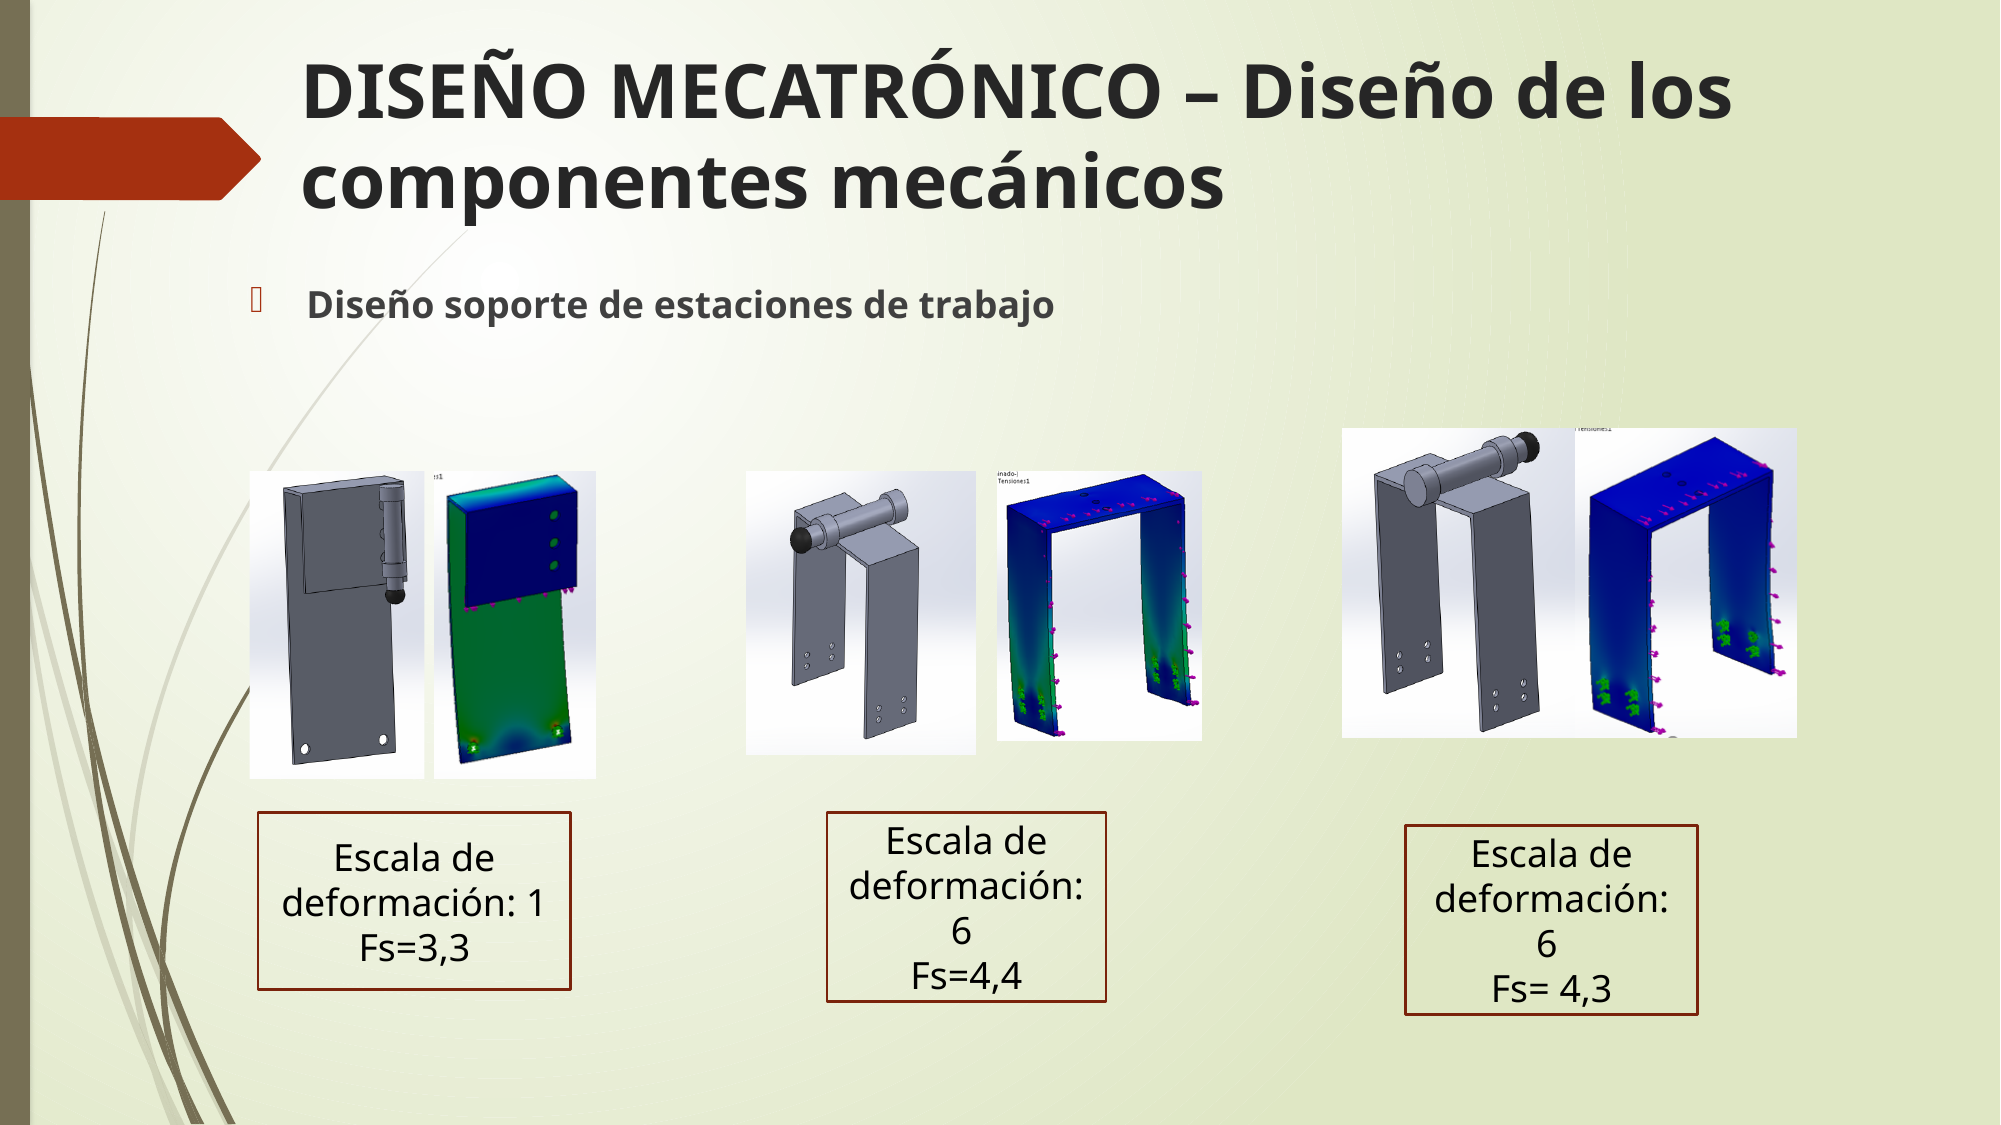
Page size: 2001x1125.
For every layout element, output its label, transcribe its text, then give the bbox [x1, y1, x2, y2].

picture [434, 471, 596, 779]
title DISEÑO MECATRÓNICO – Diseño de los componentes mecánicos [285, 36, 1913, 247]
picture [996, 471, 1202, 741]
picture [1341, 428, 1798, 739]
list Diseño soporte de estaciones de trabajo [235, 273, 1698, 894]
picture [746, 471, 976, 755]
picture [249, 471, 425, 779]
